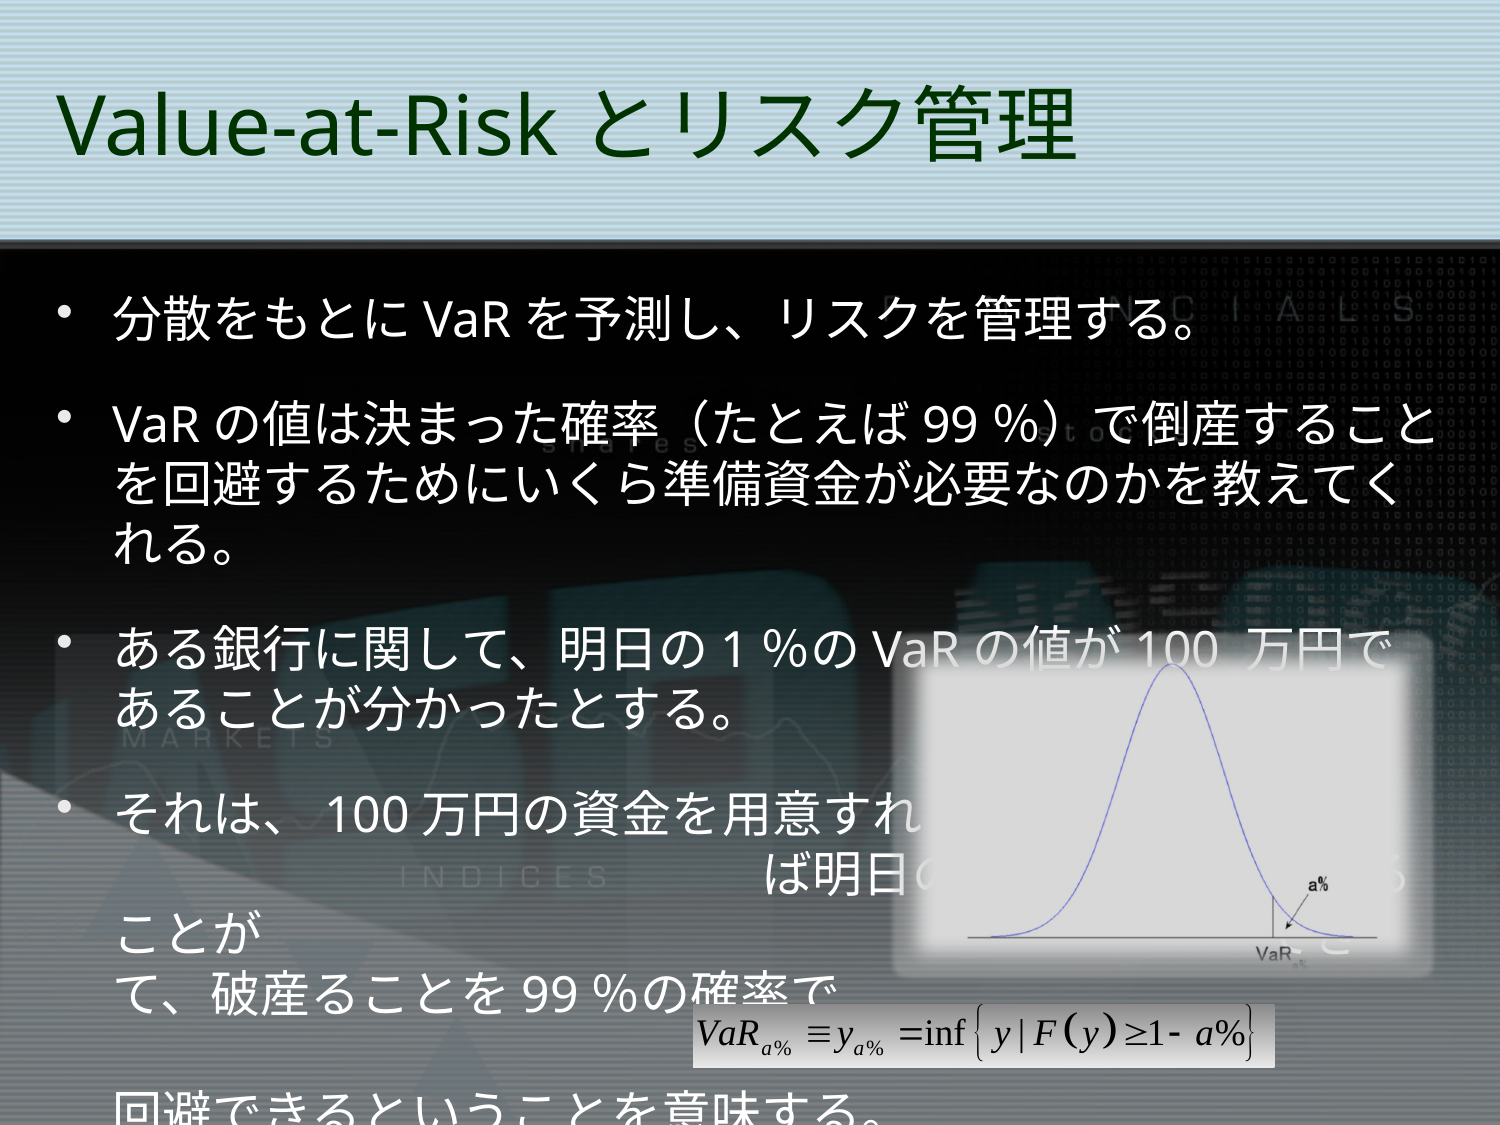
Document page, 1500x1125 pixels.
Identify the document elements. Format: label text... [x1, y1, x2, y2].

title Value-at-Riskとリスク管理 [41, 37, 1459, 180]
text_box 分散をもとにVaRを予測し、リスクを管理する。 VaRの値は決まった確率（たとえば99％）で倒産することを回避するためにいくら準備資金が必要なのかを教えてくれる。 ある銀行に関して、明日の1％のVaRの値が100 万円であることが分かったとする。 それは、100万円の資金を用意すれ ば明日の損失をカーバーすることが できて、破産ることを99％の確率で 回避できるということを意味する。 [41, 279, 1459, 1094]
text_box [692, 1004, 1275, 1068]
picture [0, 0, 1500, 1125]
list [896, 638, 1429, 974]
